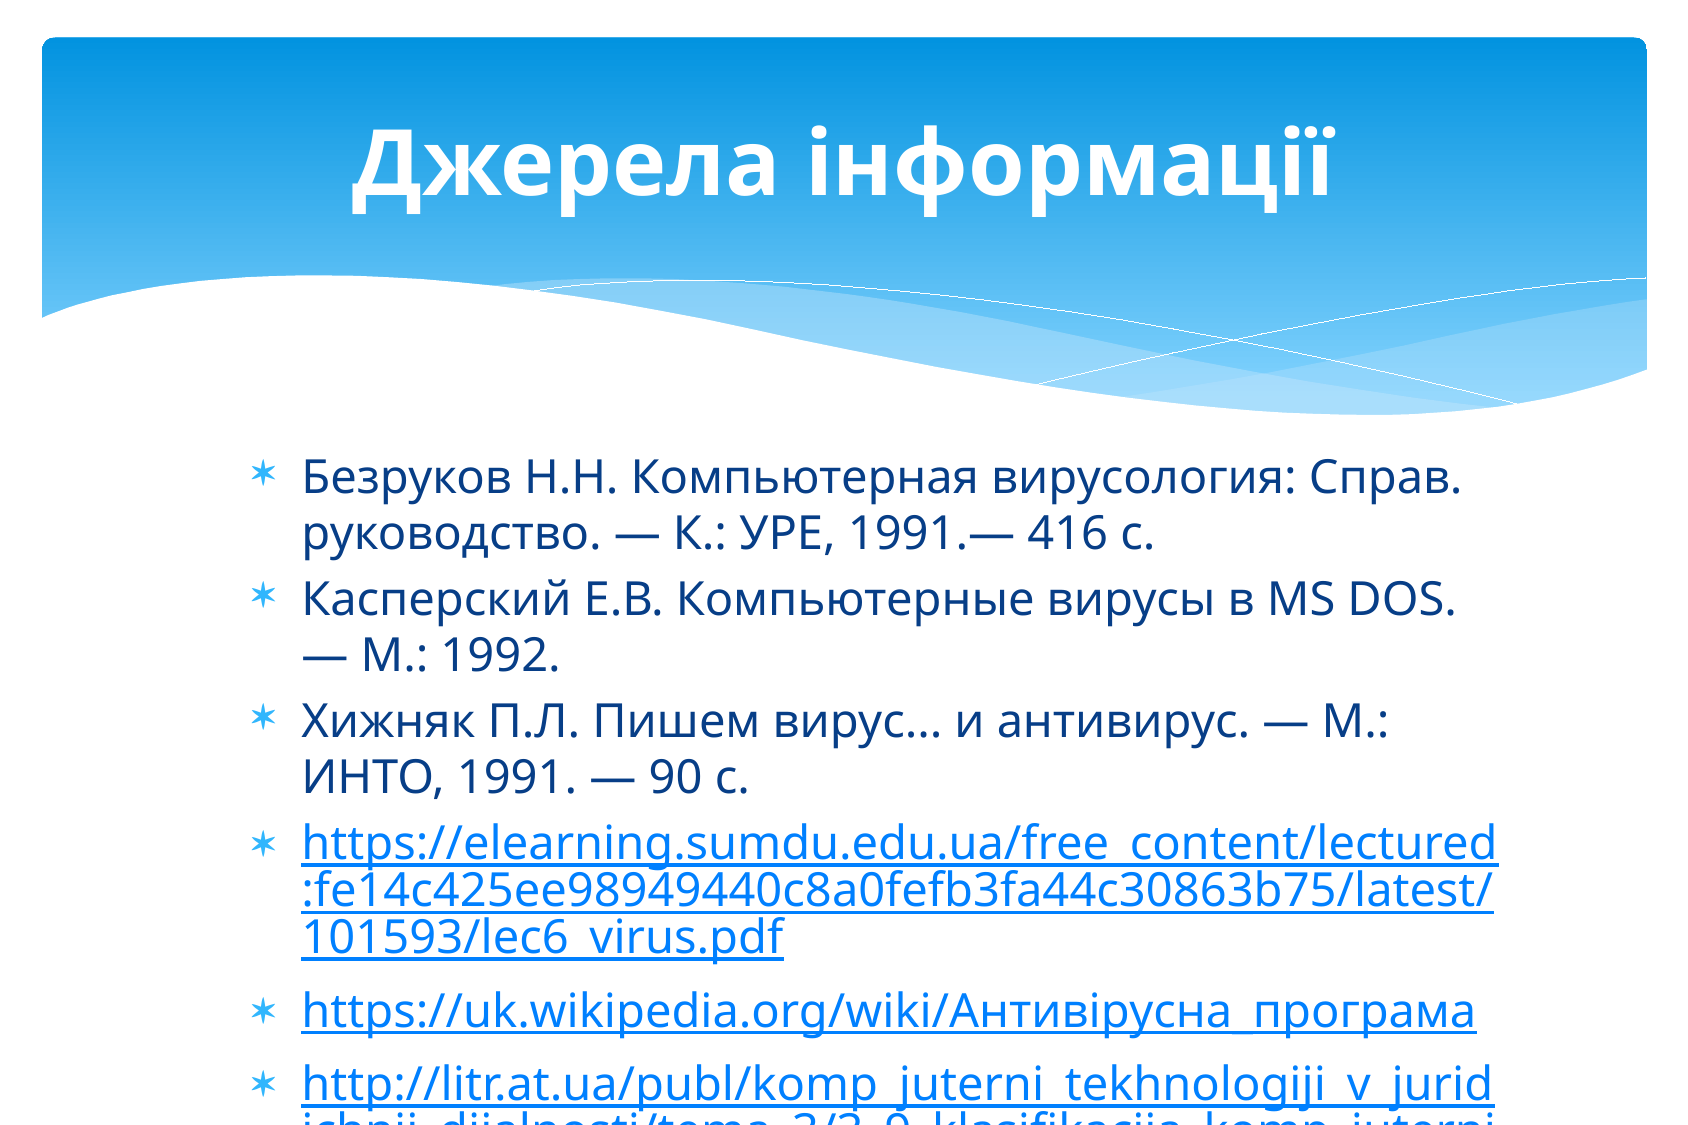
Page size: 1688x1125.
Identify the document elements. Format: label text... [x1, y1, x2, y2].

title Джерела інформації [84, 55, 1604, 261]
list Безруков Н.Н. Компьютерная вирусология: Справ. руководство. — К.: УРЕ, 1991.— 416 с. Касперский Е.В. Компьютерные вирусы в MS DOS. — М.: 1992. Хижняк П.Л. Пишем вирус... и антивирус. — М.: ИНТО, 1991. — 90 с. https://elearning.sumdu.edu.ua/free_content/lectured:fe14c425ee98949440c8a0fefb3fa44c30863b75/latest/101593/lec6_virus.pdf https://uk.wikipedia.org/wiki/Антивірусна_програма http://litr.at.ua/publ/komp_juterni_tekhnologiji_v_juridichnij_dijalnosti/tema_3/3_9_klasifikacija_komp_juternikh_virusiv/10-1-0-36 [236, 438, 1518, 1035]
